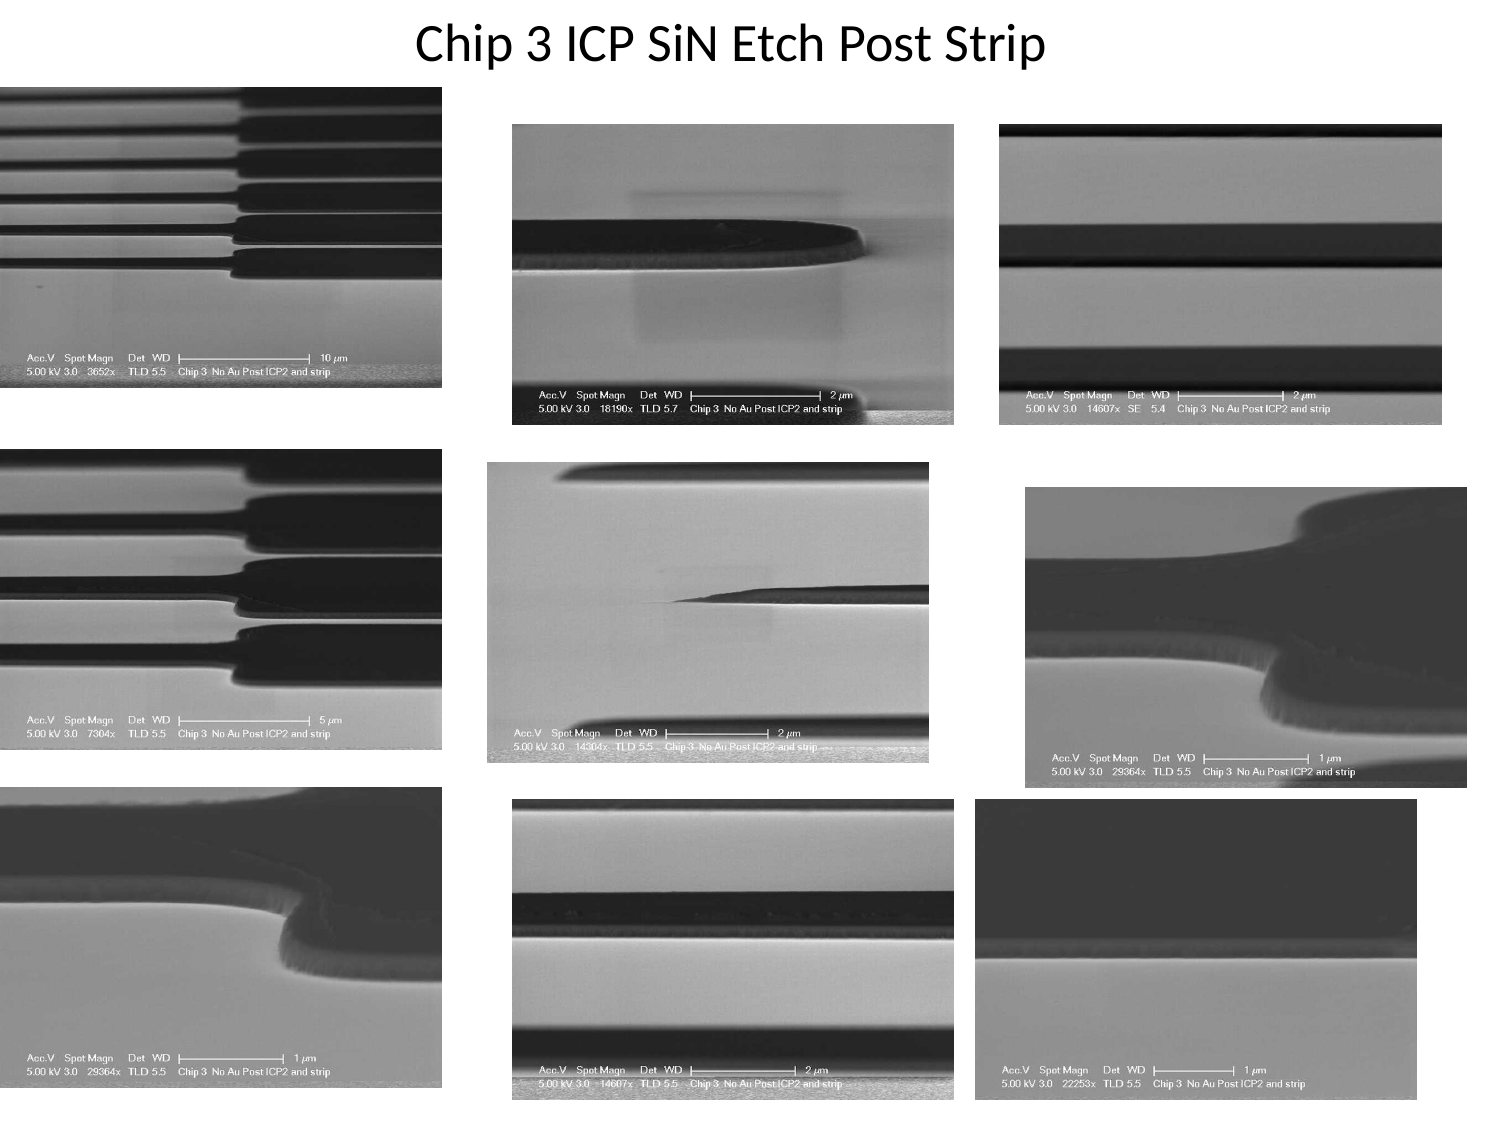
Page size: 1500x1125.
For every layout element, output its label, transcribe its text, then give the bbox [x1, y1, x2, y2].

picture [0, 787, 442, 1088]
picture [487, 462, 929, 763]
picture [999, 124, 1442, 426]
picture [1024, 487, 1467, 788]
picture [0, 87, 442, 388]
picture [974, 799, 1417, 1101]
picture [512, 799, 954, 1101]
title Chip 3 ICP SiN Etch Post Strip [62, 0, 1413, 80]
picture [0, 449, 442, 751]
picture [512, 124, 954, 426]
